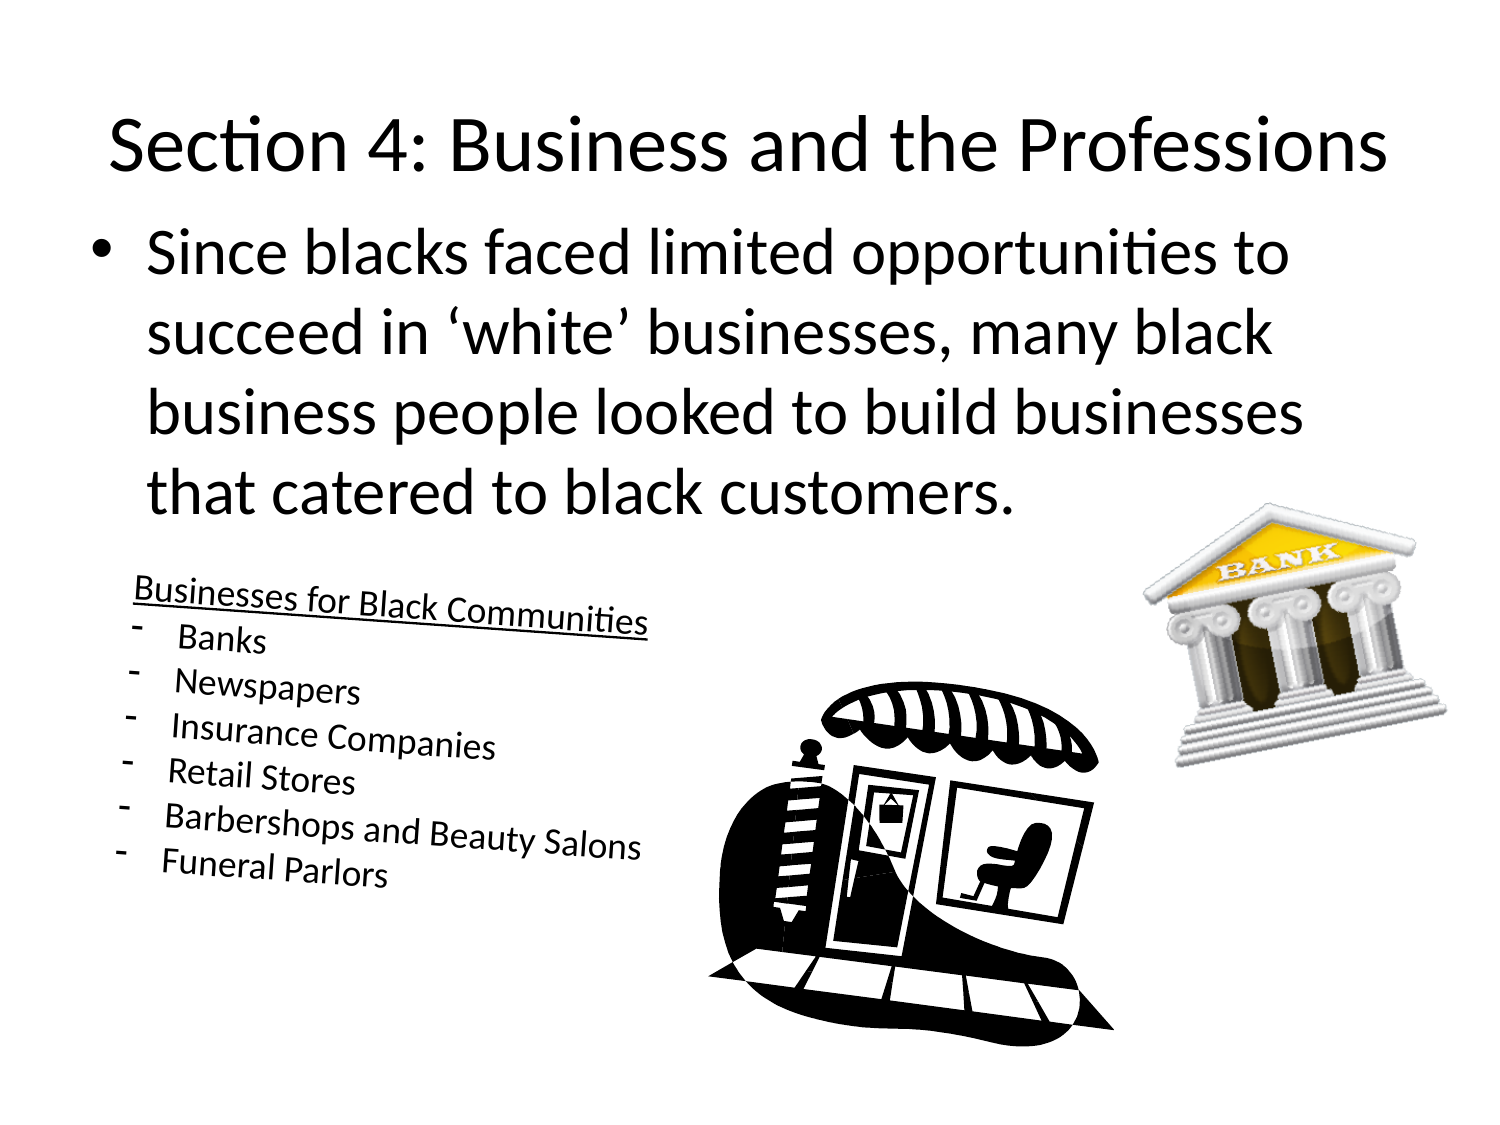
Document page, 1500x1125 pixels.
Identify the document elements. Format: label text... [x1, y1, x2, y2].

text_box Businesses for Black Communities Banks Newspapers Insurance Companies Retail Stores Barbershops and Beauty Salons Funeral Parlors [98, 554, 721, 926]
picture [723, 459, 1464, 1037]
list Since blacks faced limited opportunities to succeed in ‘white’ businesses, many black business people looked to build businesses that catered to black customers. [75, 200, 1425, 943]
title Section 4: Business and the Professions [37, 45, 1463, 233]
